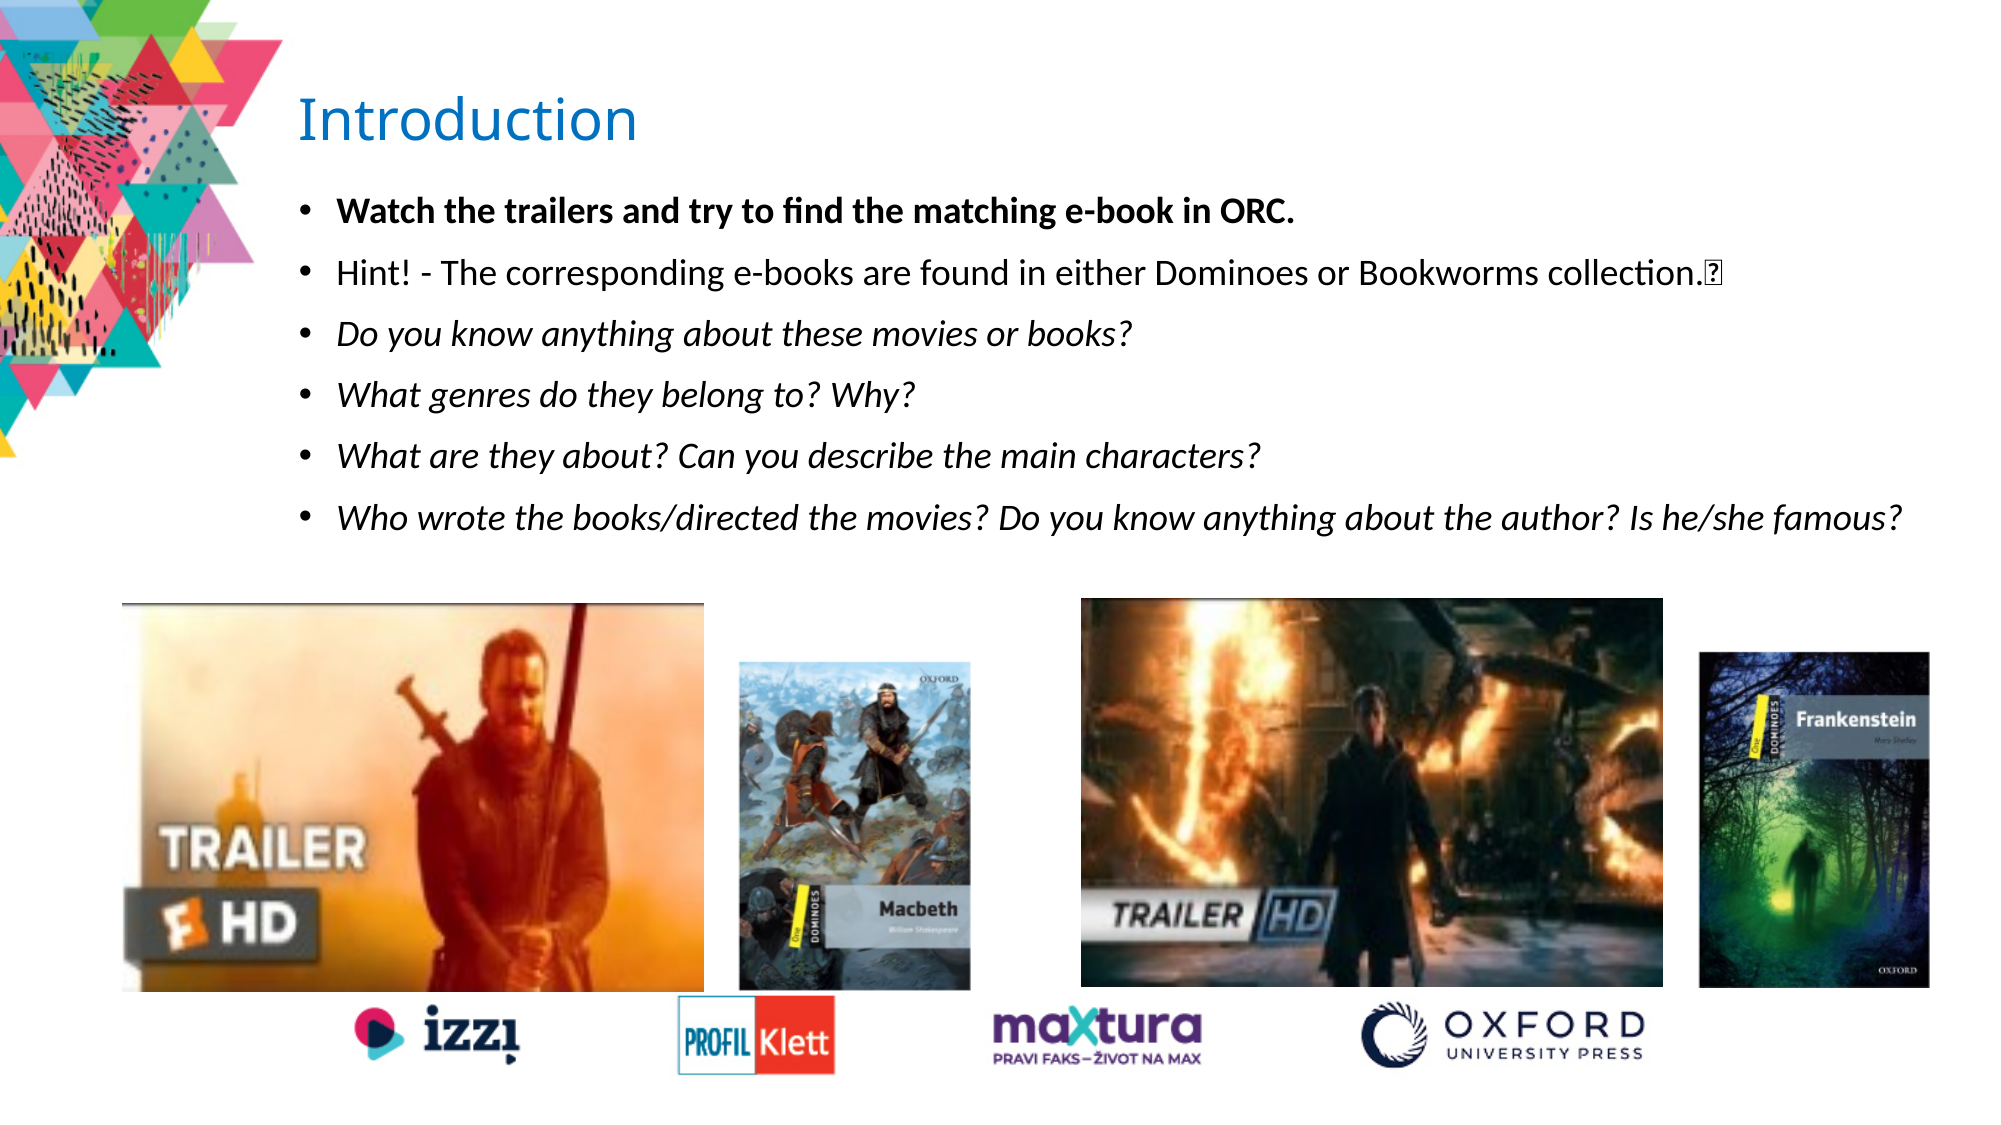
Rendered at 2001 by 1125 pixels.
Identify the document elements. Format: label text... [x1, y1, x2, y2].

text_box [1080, 597, 1664, 988]
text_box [121, 602, 705, 993]
list Watch the trailers and try to find the matching e-book in ORC. Hint! - The corresponding e-books are found in either Dominoes or Bookworms collection. Do you know anything about these movies or books? What genres do they belong to? Why? What are they about? Can you describe the main characters? Who wrote the books/directed the movies? Do you know anything about the author? Is he/she famous? [284, 183, 1988, 591]
picture [0, 0, 2001, 1125]
text_box Introduction [284, 58, 705, 183]
